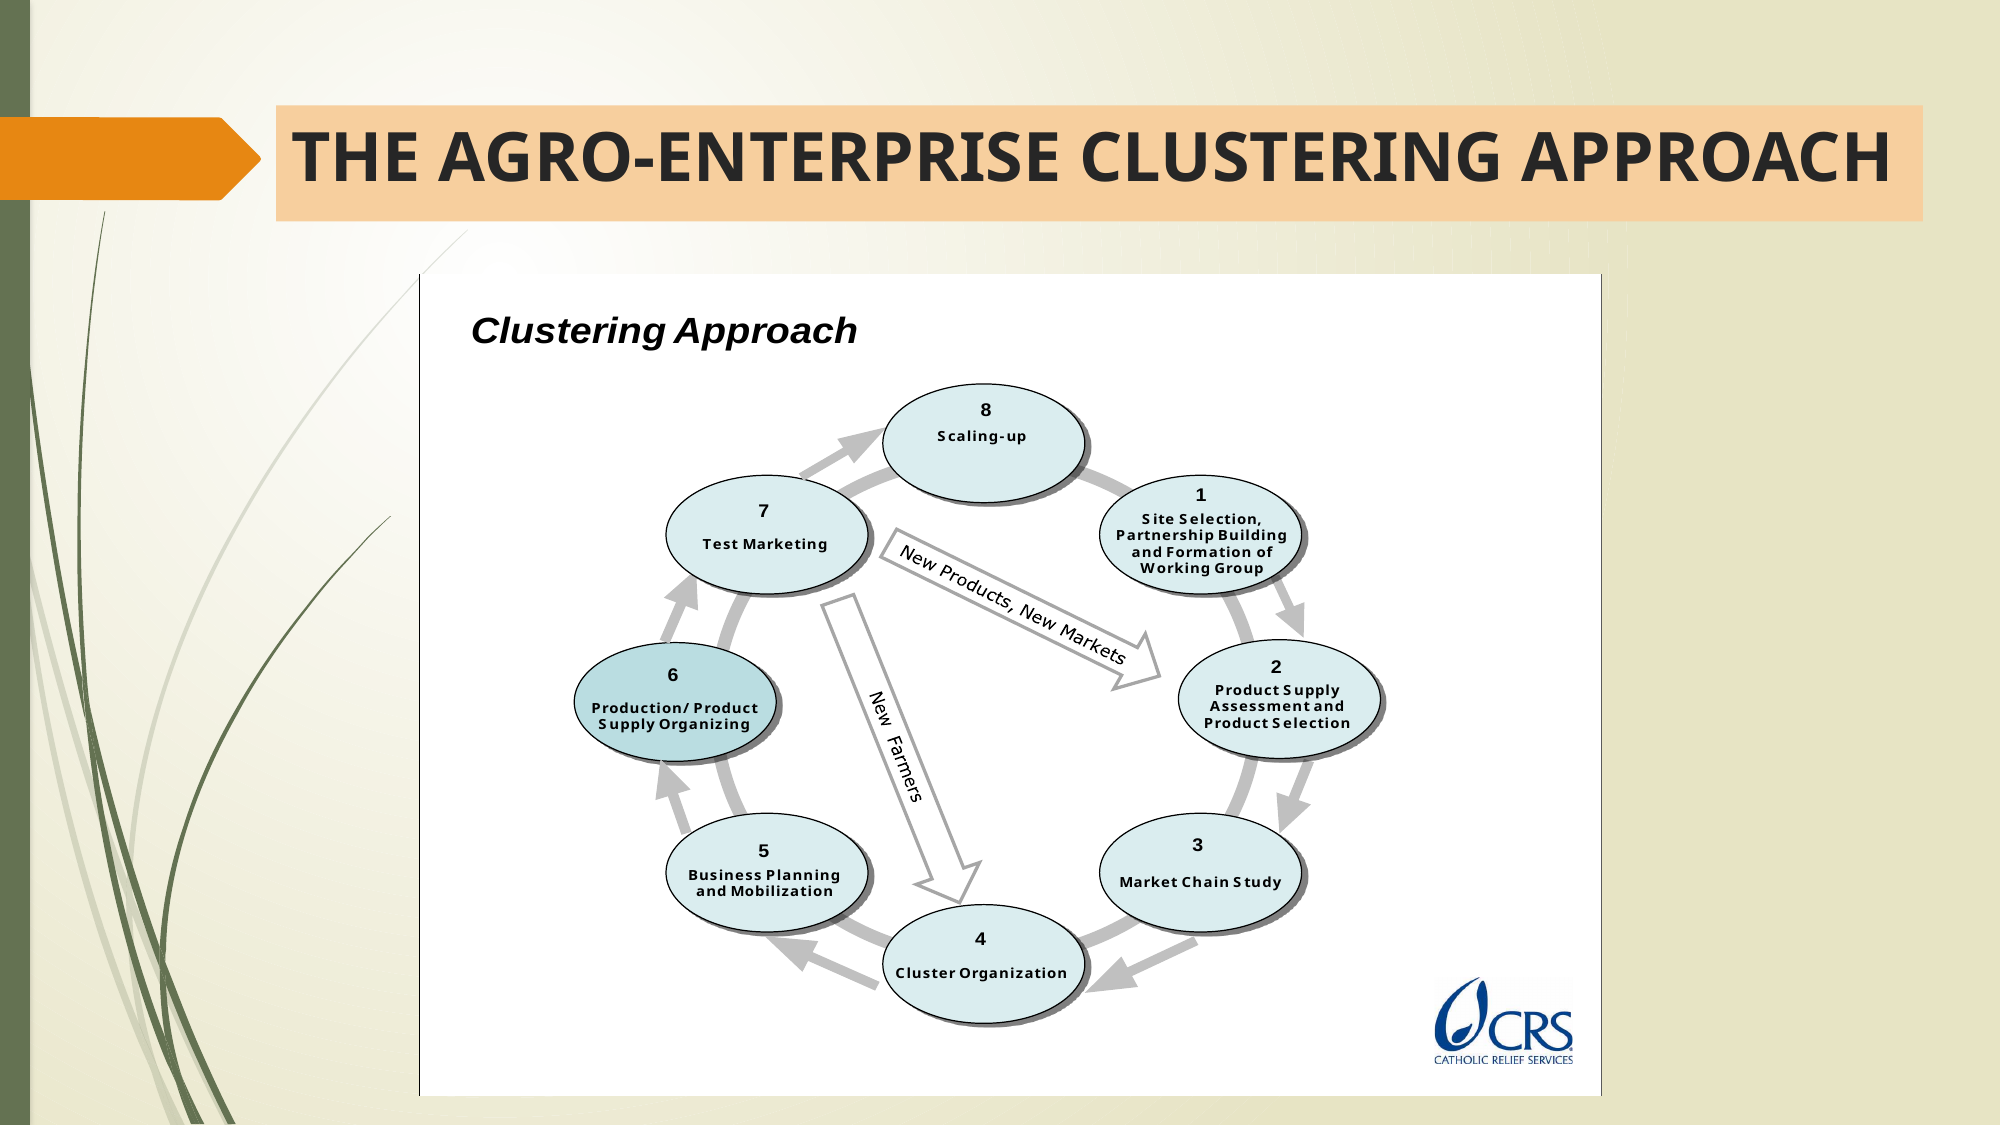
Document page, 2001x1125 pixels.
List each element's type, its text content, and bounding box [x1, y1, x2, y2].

title THE AGRO-ENTERPRISE CLUSTERING APPROACH [276, 105, 1923, 222]
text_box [419, 273, 1602, 1096]
